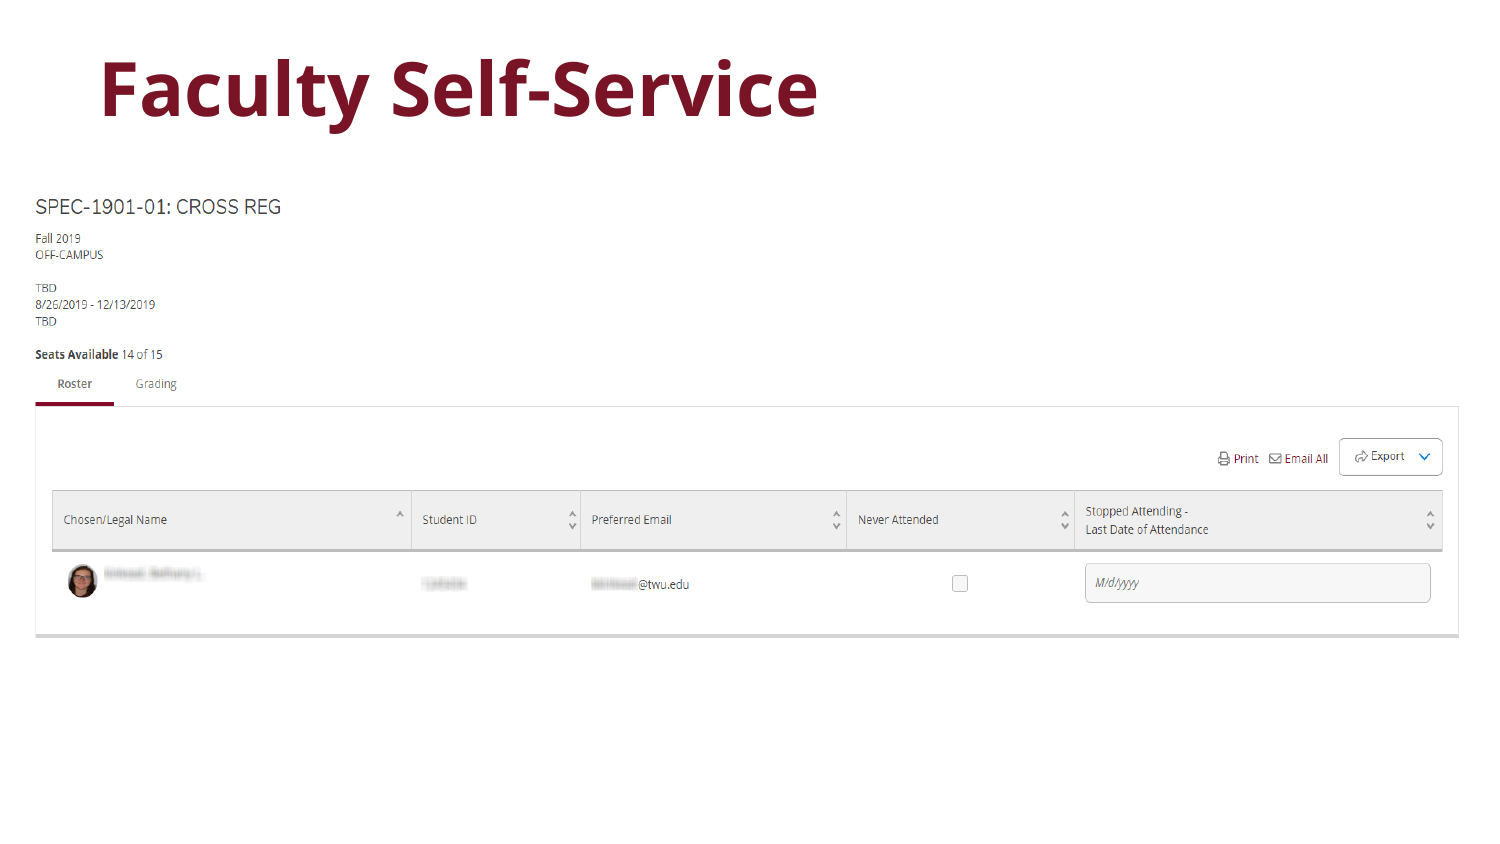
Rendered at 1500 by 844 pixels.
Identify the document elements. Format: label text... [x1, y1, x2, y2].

title Faculty Self-Service [83, 33, 937, 166]
picture [28, 189, 1468, 646]
